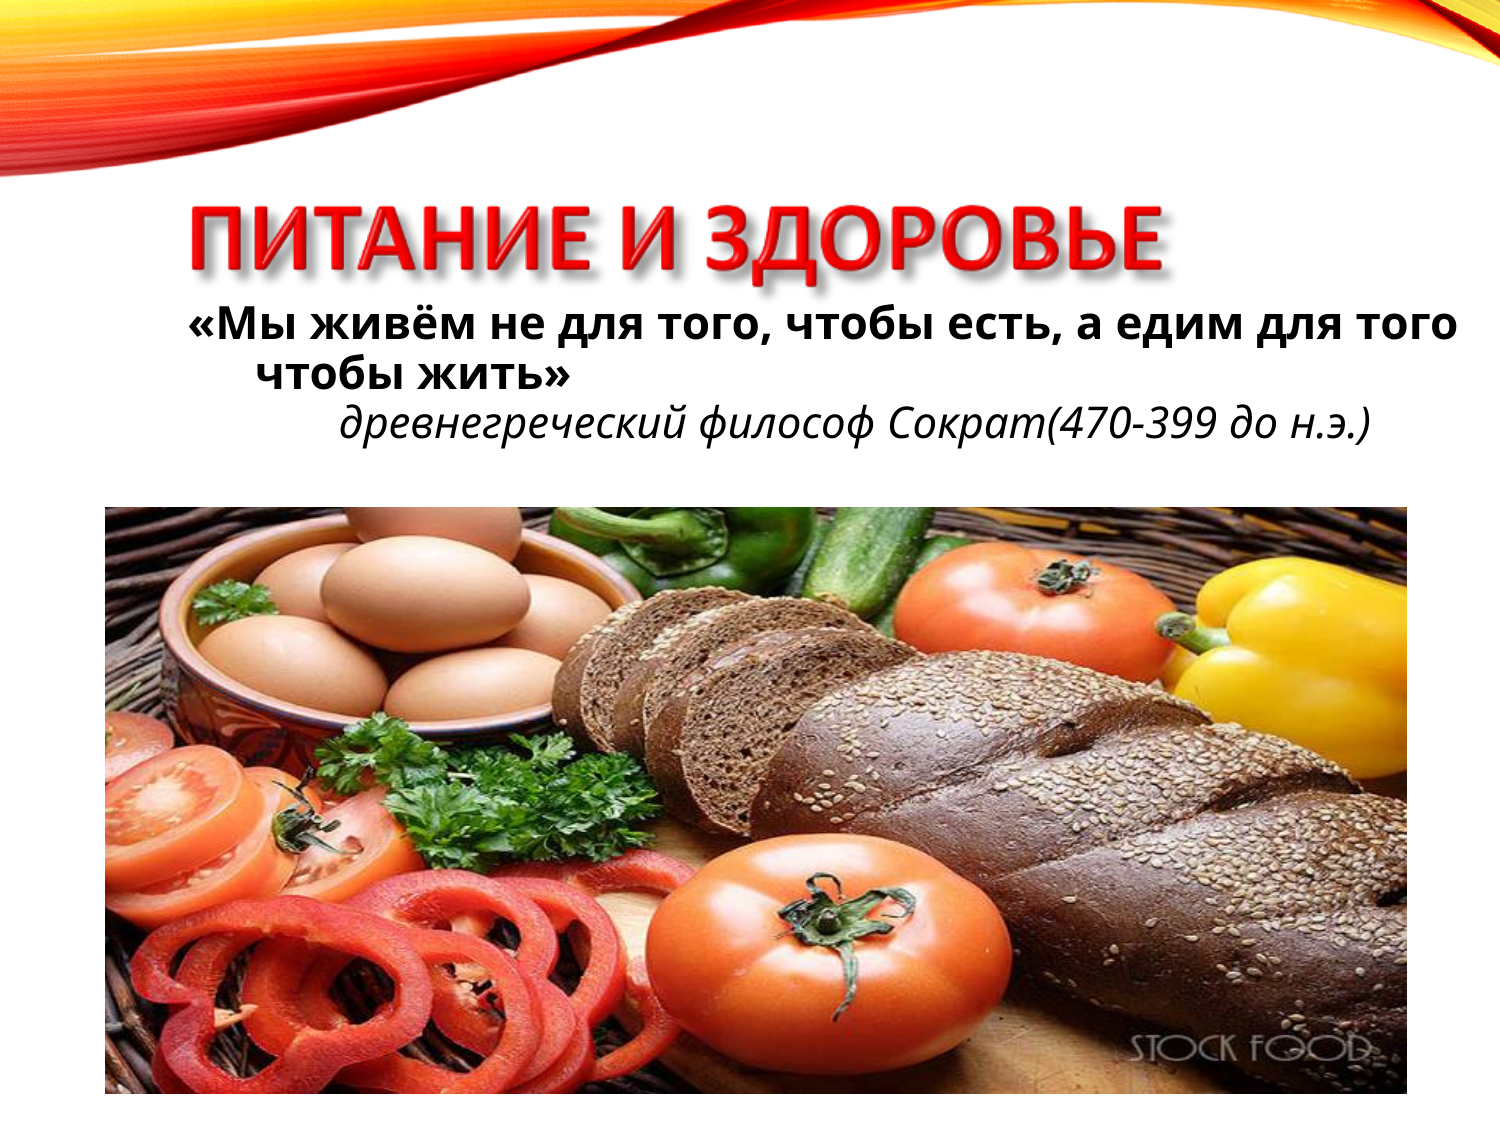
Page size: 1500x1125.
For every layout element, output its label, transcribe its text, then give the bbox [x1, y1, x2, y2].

picture [0, 0, 1500, 178]
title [0, 138, 1353, 322]
list «Мы живём не для того, чтобы есть, а едим для того чтобы жить» древнегреческий философ Сократ(470-399 до н.э.) [149, 292, 1500, 516]
picture [105, 507, 1407, 1095]
